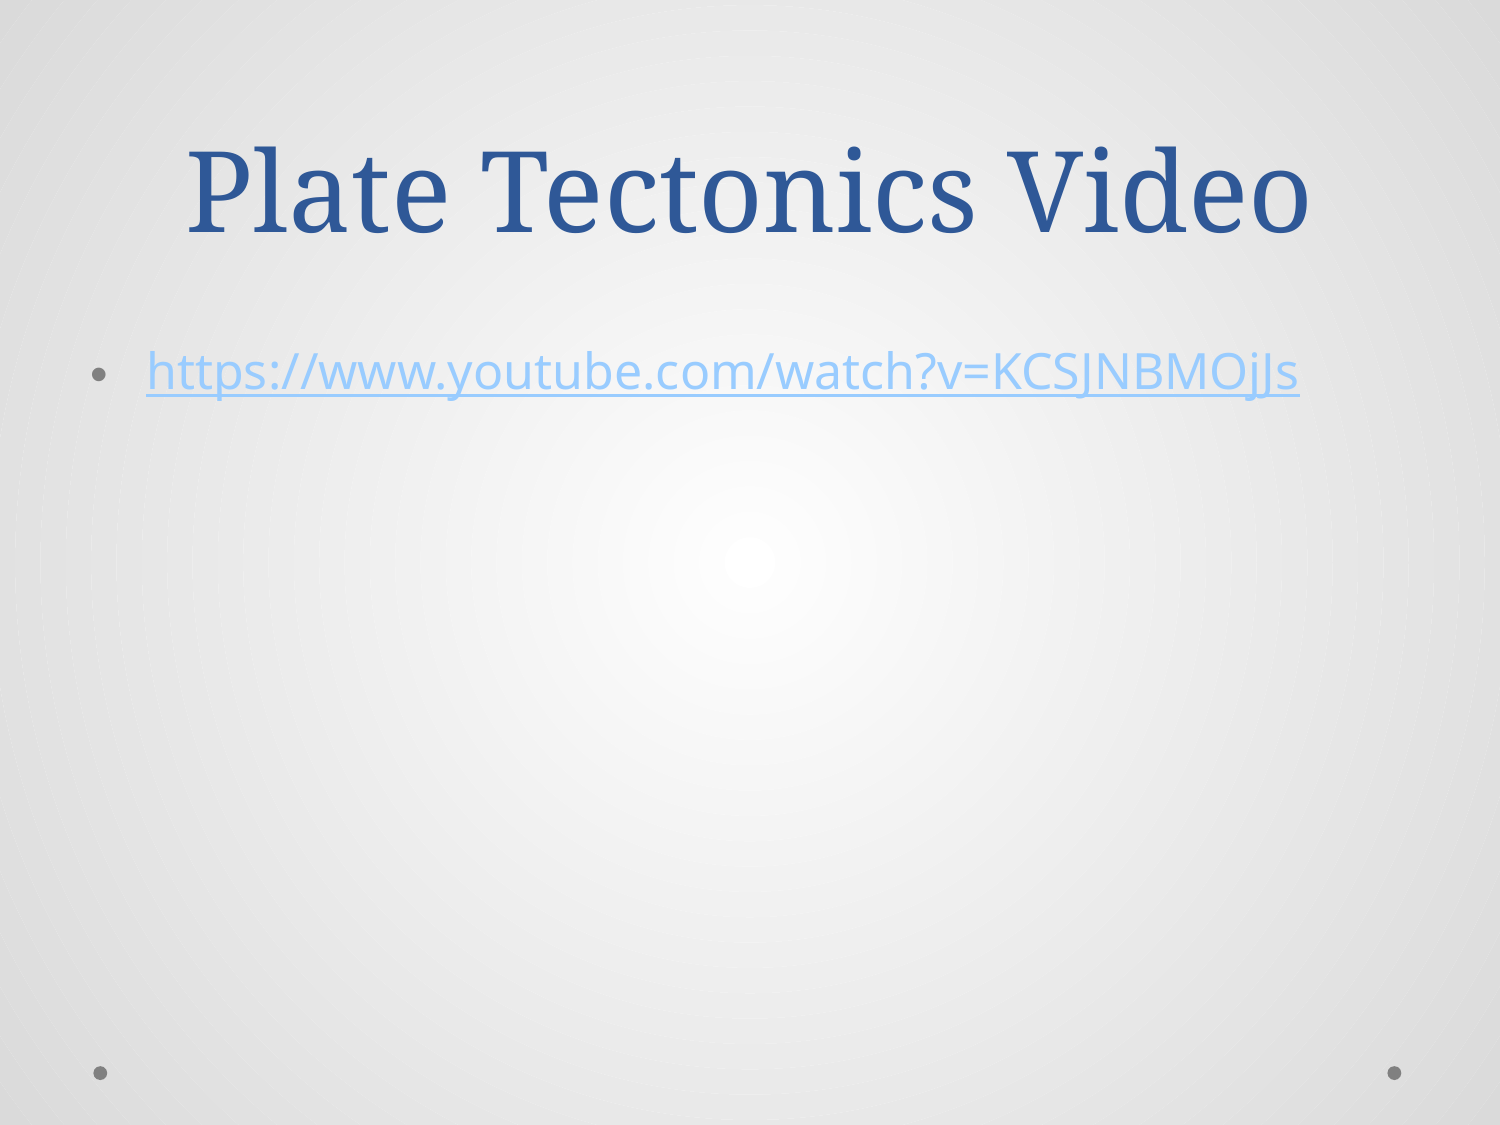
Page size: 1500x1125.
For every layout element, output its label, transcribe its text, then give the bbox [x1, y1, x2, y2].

list https://www.youtube.com/watch?v=KCSJNBMOjJs [75, 262, 1425, 1005]
title Plate Tectonics Video [75, 0, 1425, 262]
